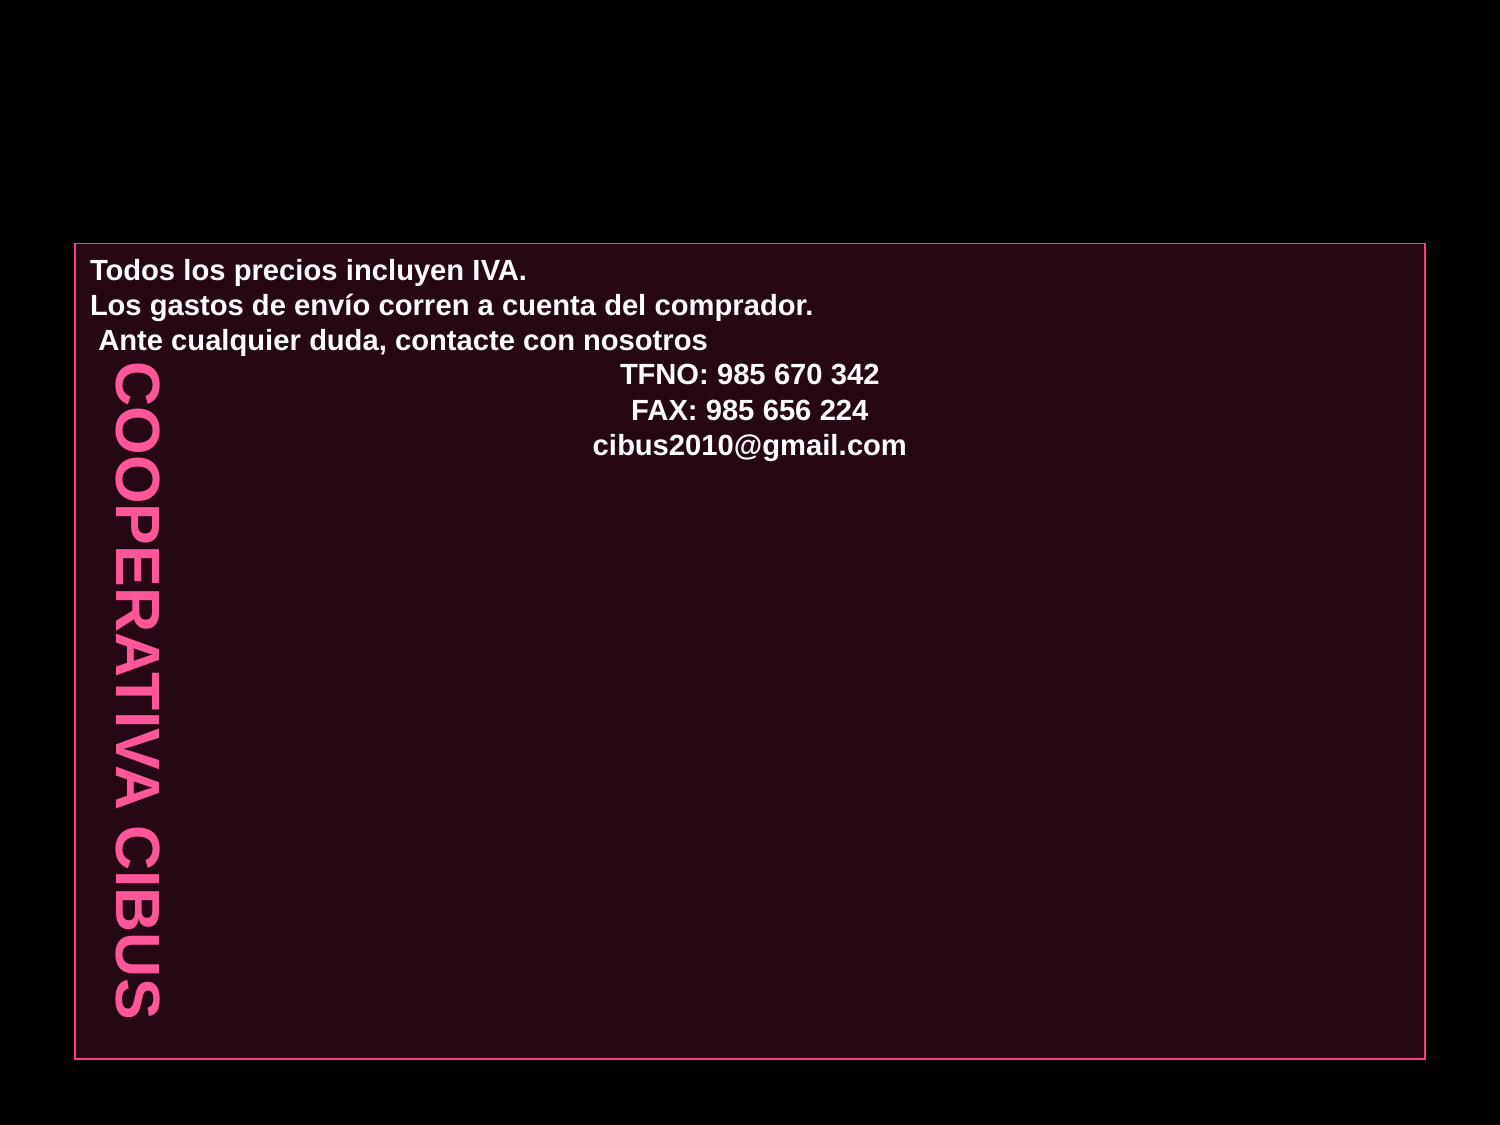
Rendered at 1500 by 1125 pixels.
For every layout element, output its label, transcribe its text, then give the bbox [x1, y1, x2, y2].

list Todos los precios incluyen IVA. Los gastos de envío corren a cuenta del comprador. Ante cualquier duda, contacte con nosotros TFNO: 985 670 342 FAX: 985 656 224 cibus2010@gmail.com [74, 243, 1426, 1060]
title COOPERATIVA CIBUS [36, 24, 186, 1075]
